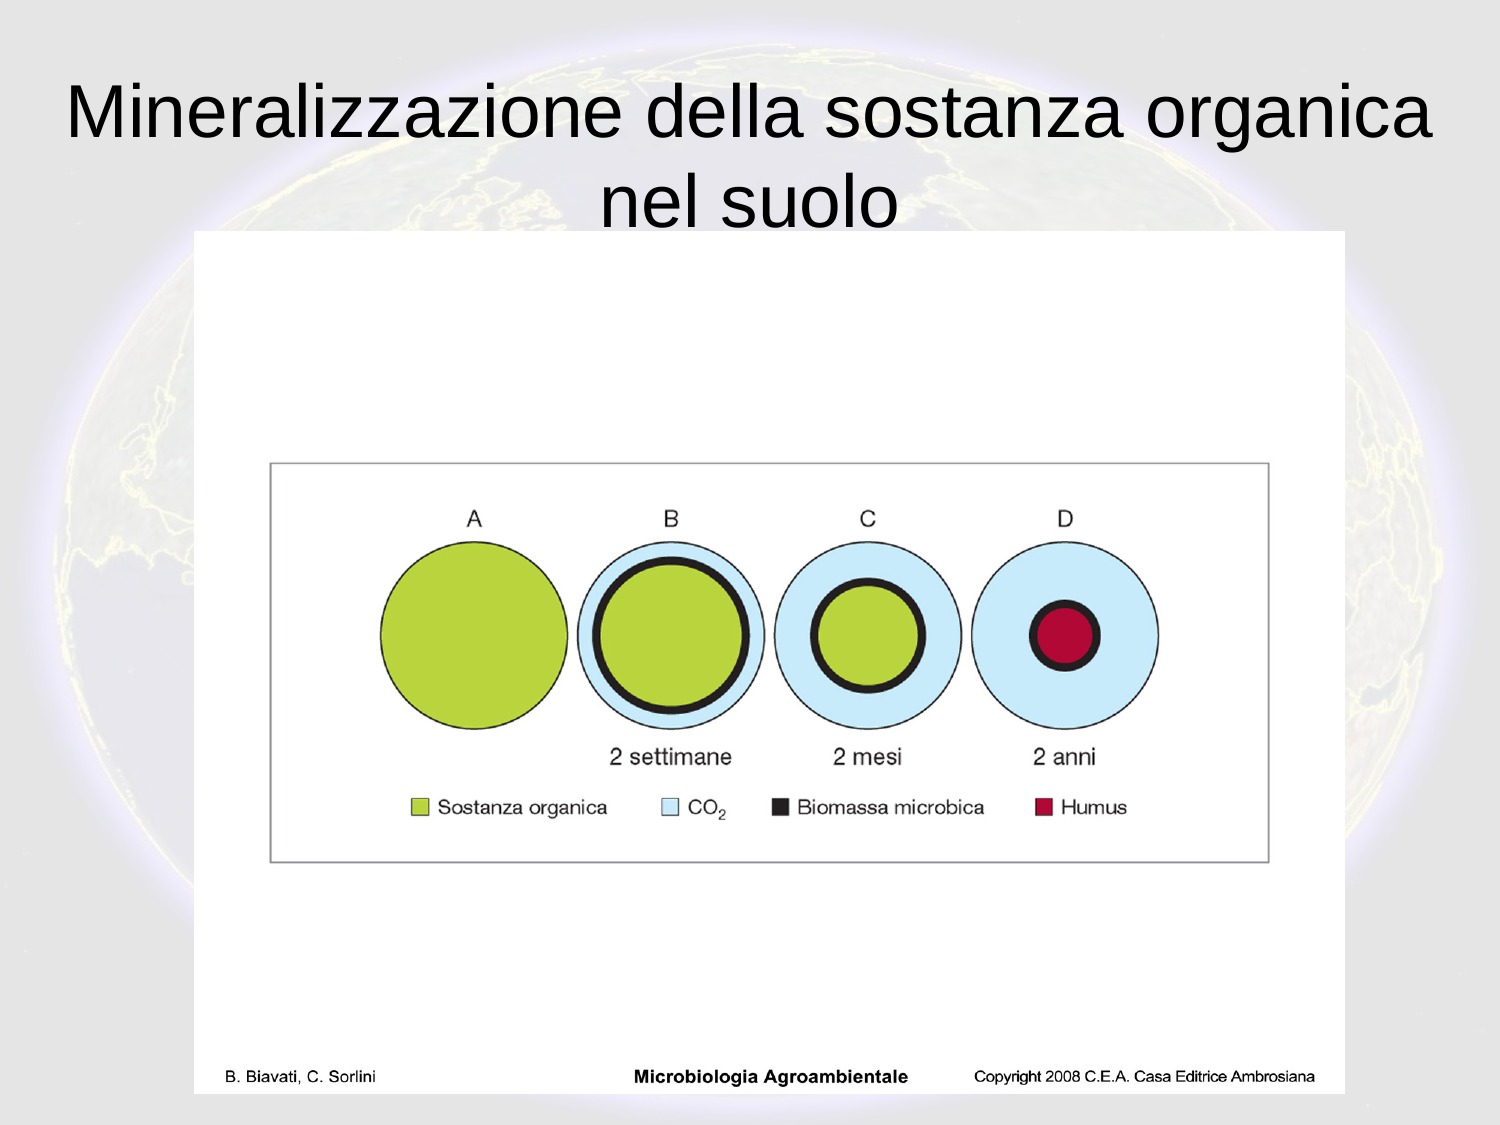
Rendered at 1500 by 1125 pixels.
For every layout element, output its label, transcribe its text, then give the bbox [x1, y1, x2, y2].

text_box Mineralizzazione della sostanza organica nel suolo [0, 54, 1500, 250]
picture [194, 231, 1345, 1094]
